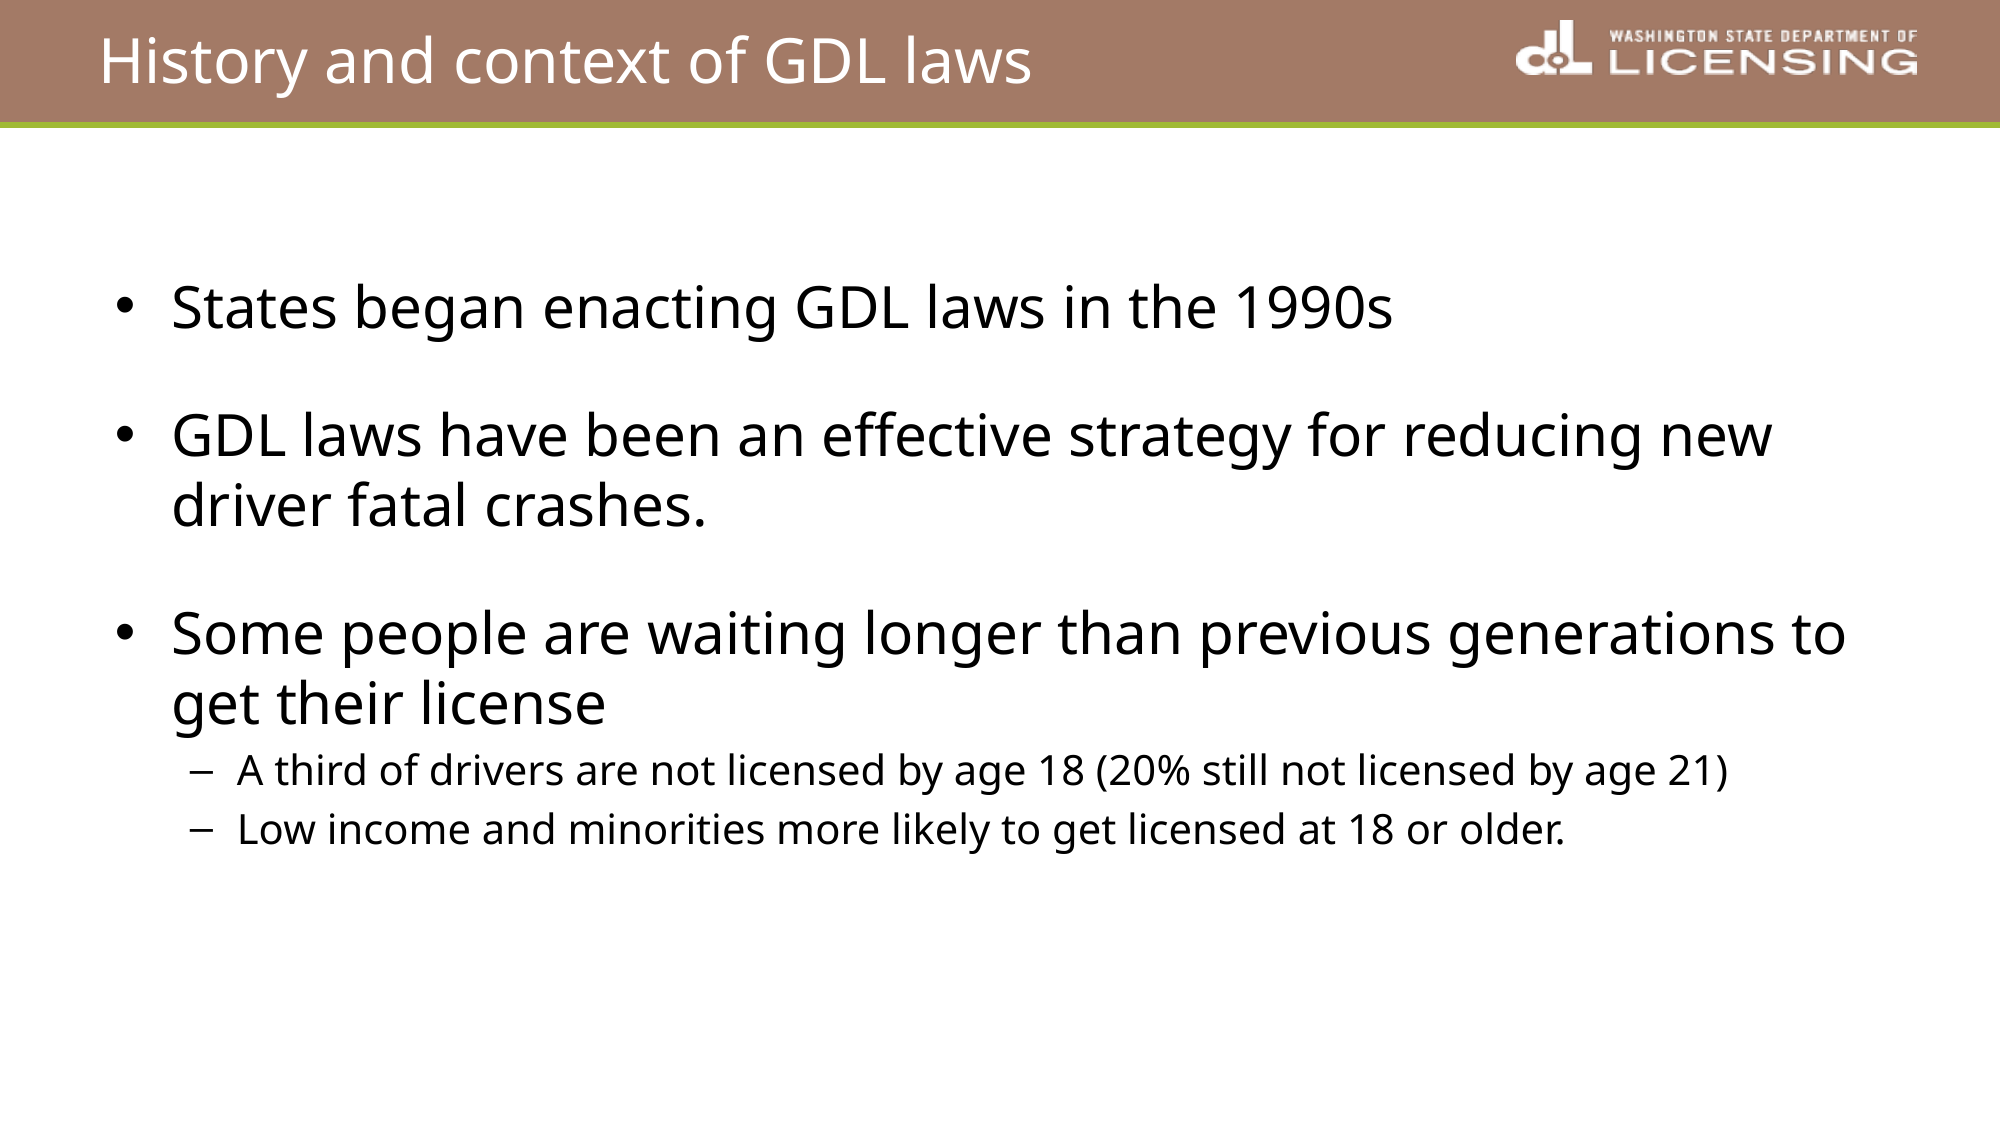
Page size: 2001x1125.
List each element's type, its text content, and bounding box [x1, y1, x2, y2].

list States began enacting GDL laws in the 1990s GDL laws have been an effective strategy for reducing new driver fatal crashes. Some people are waiting longer than previous generations to get their license A third of drivers are not licensed by age 18 (20% still not licensed by age 21) Low income and minorities more likely to get licensed at 18 or older. [99, 262, 1900, 1005]
title History and context of GDL laws [83, 24, 1450, 93]
picture [1516, 20, 1917, 75]
